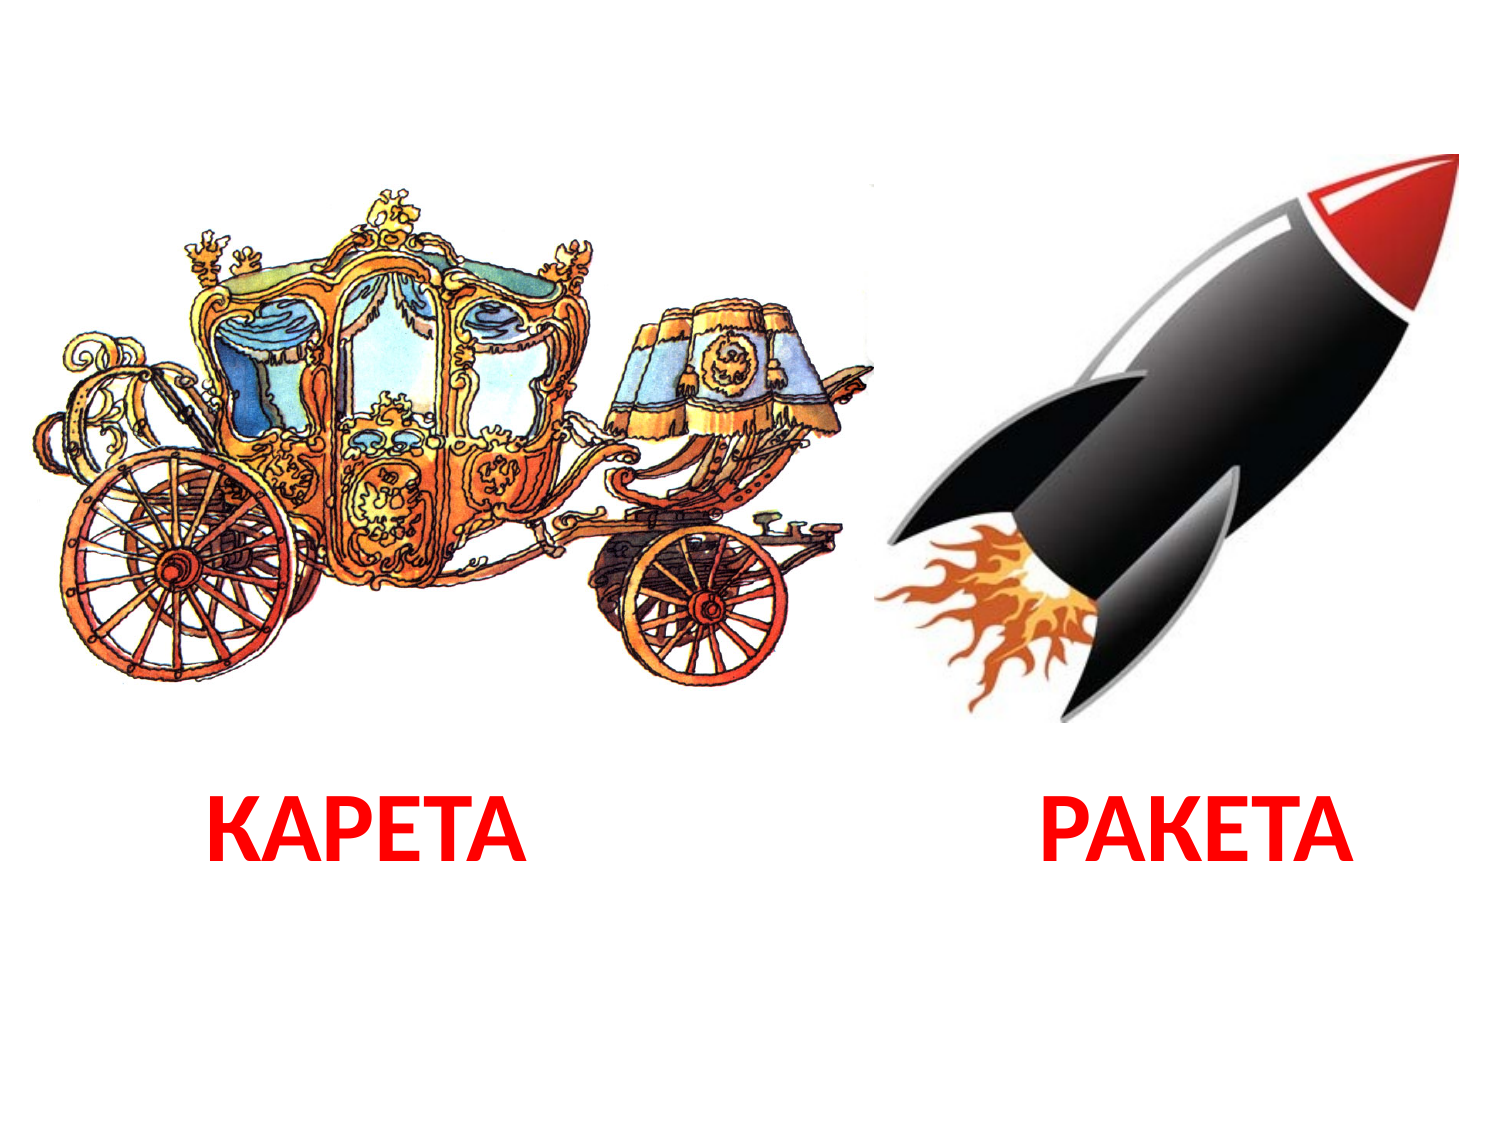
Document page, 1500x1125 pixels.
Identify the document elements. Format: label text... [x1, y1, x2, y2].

picture [29, 154, 1459, 723]
text_box РАКЕТА [1023, 754, 1370, 889]
text_box КАРЕТА [190, 754, 542, 889]
